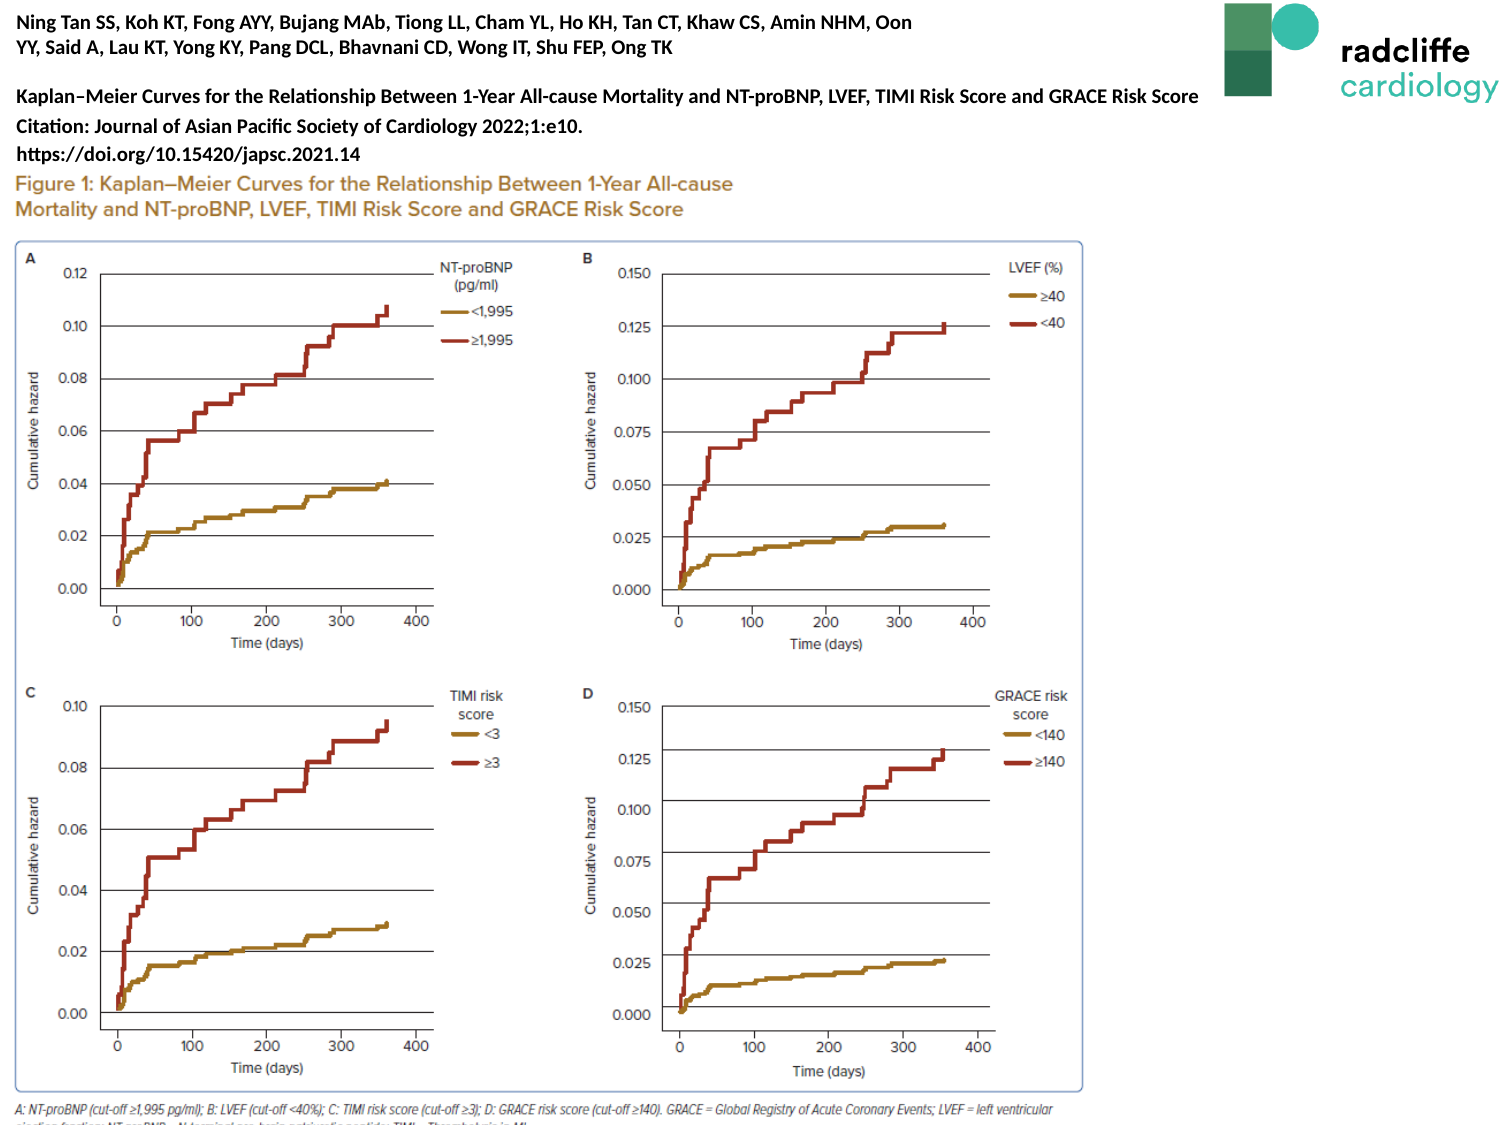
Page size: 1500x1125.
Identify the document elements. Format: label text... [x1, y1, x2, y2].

text_box Citation: Journal of Asian Pacific Society of Cardiology 2022;1:e10. [1, 104, 1500, 132]
text_box Ning Tan SS, Koh KT, Fong AYY, Bujang MAb, Tiong LL, Cham YL, Ho KH, Tan CT, Khaw CS, Amin NHM, Oon YY, Said A, Lau KT, Yong KY, Pang DCL, Bhavnani CD, Wong IT, Shu FEP, Ong TK [1, 1, 939, 67]
text_box https://doi.org/10.15420/japsc.2021.14 [1, 132, 1500, 173]
text_box Kaplan–Meier Curves for the Relationship Between 1-Year All-cause Mortality and NT-proBNP, LVEF, TIMI Risk Score and GRACE Risk Score [1, 75, 1224, 104]
picture [1224, 1, 1499, 104]
picture [1, 162, 1096, 1125]
